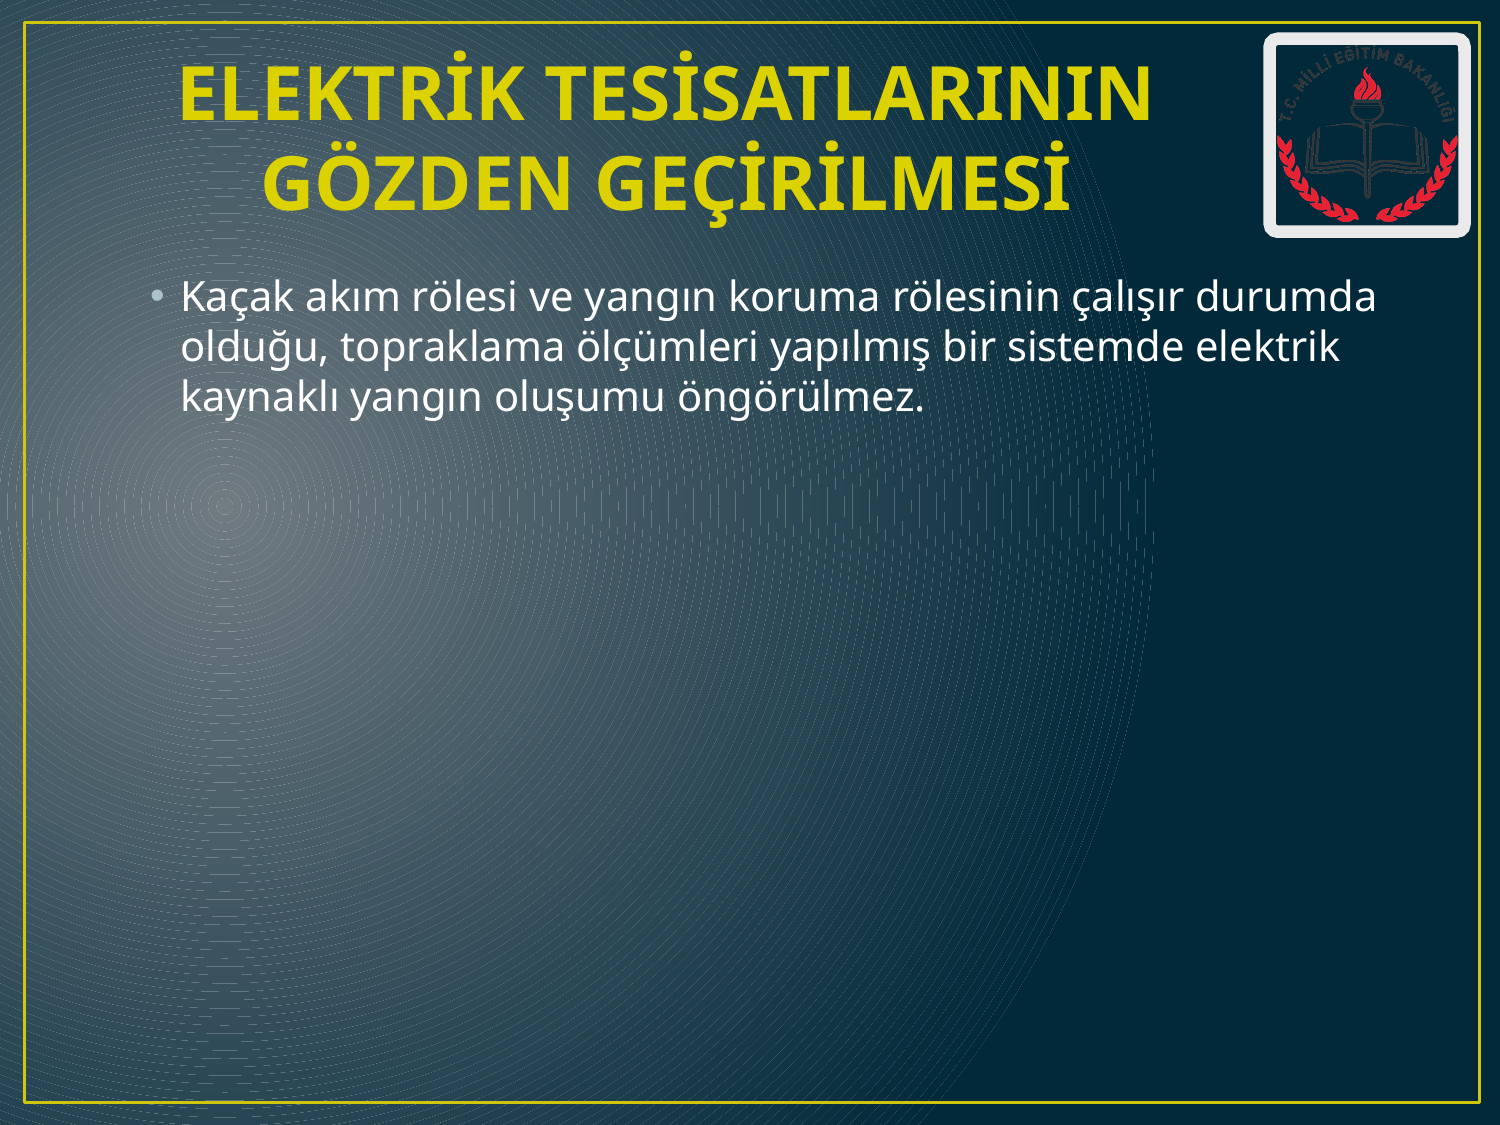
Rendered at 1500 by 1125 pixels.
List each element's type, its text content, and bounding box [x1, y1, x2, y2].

list Kaçak akım rölesi ve yangın koruma rölesinin çalışır durumda olduğu, topraklama ölçümleri yapılmış bir sistemde elektrik kaynaklı yangın oluşumu öngörülmez. [75, 262, 1425, 1005]
title ELEKTRİK TESİSATLARININ GÖZDEN GEÇİRİLMESİ [75, 45, 1258, 233]
picture [1269, 38, 1465, 232]
